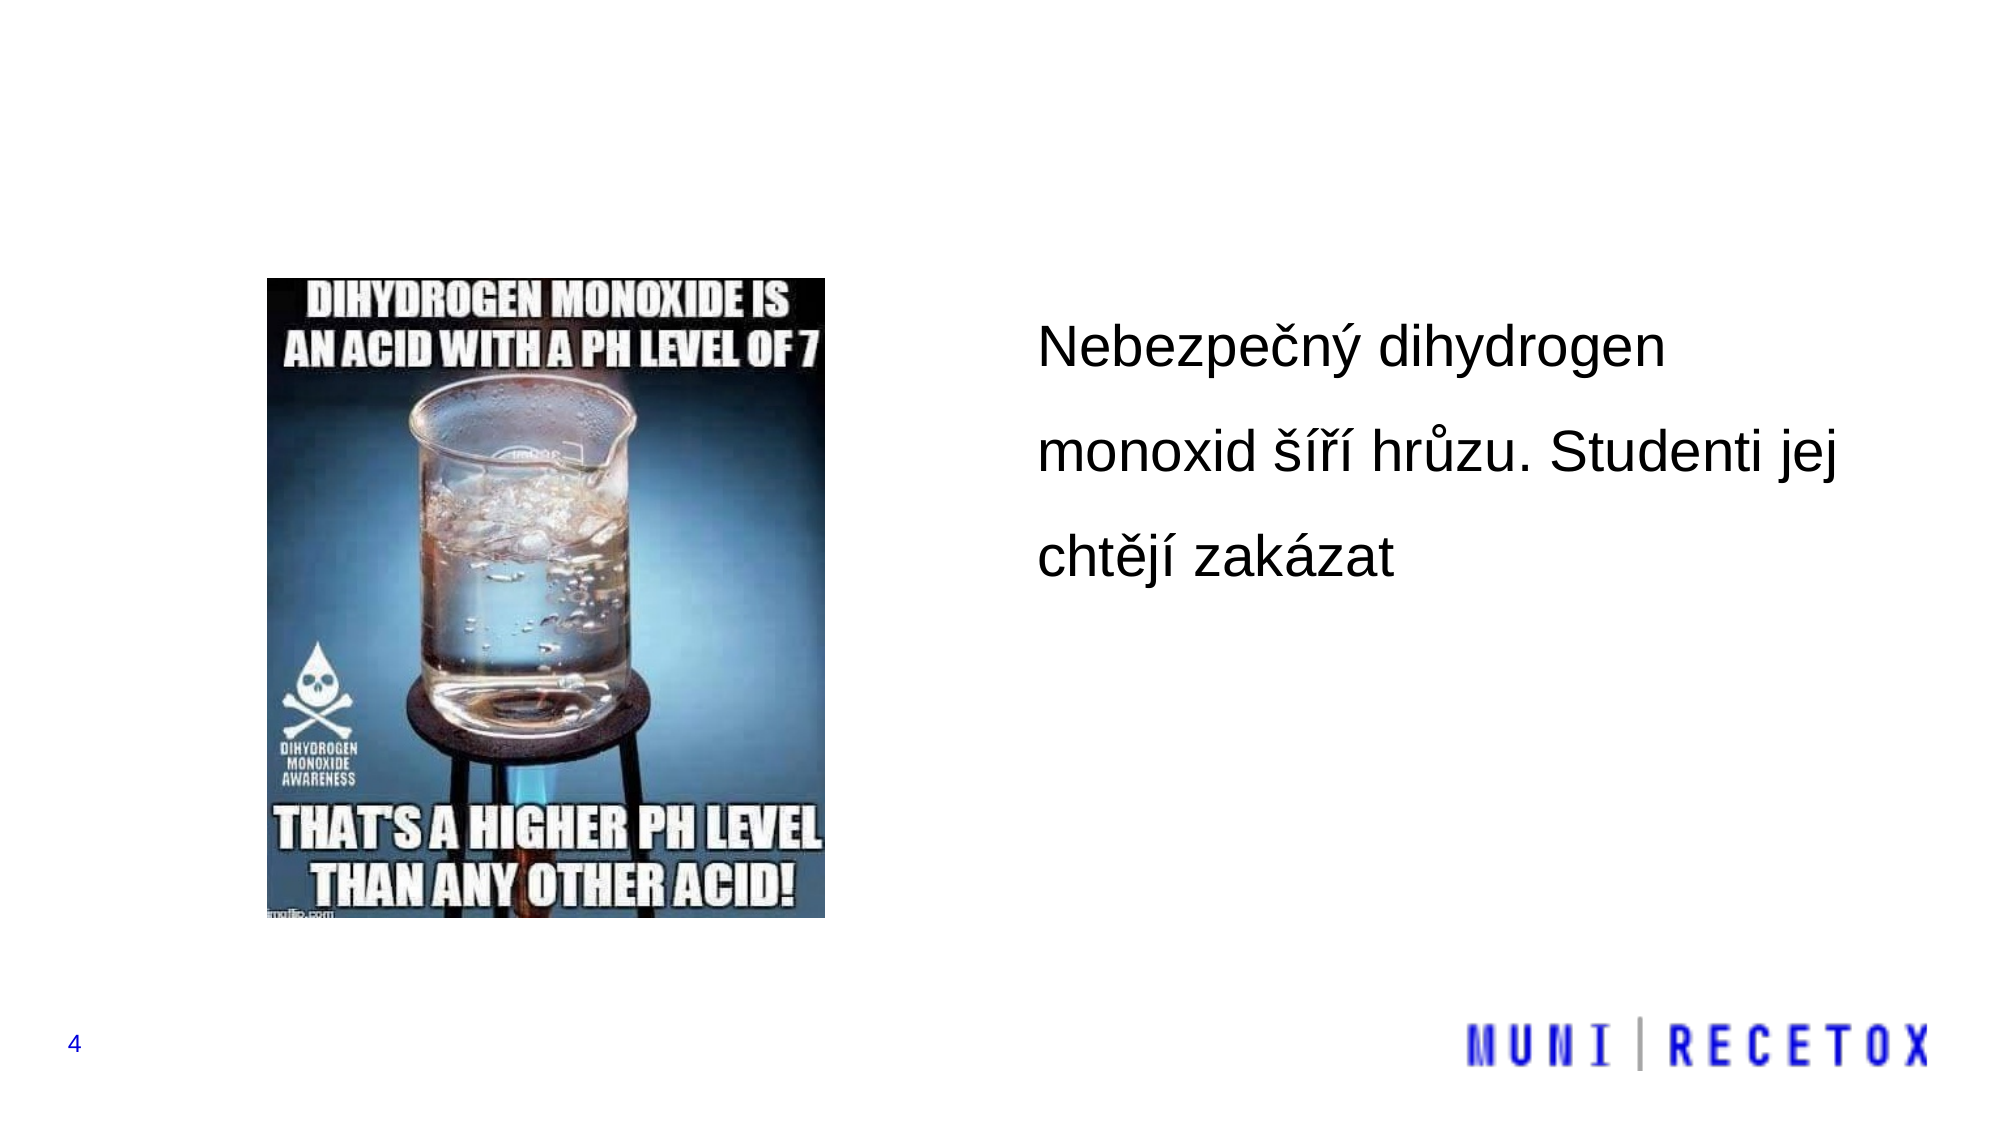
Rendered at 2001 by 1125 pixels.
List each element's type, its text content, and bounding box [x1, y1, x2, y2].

picture [266, 277, 825, 918]
list Nebezpečný dihydrogen monoxid šíří hrůzu. Studenti jej chtějí zakázat [1025, 273, 1882, 953]
slide_number 4 [67, 1021, 110, 1063]
